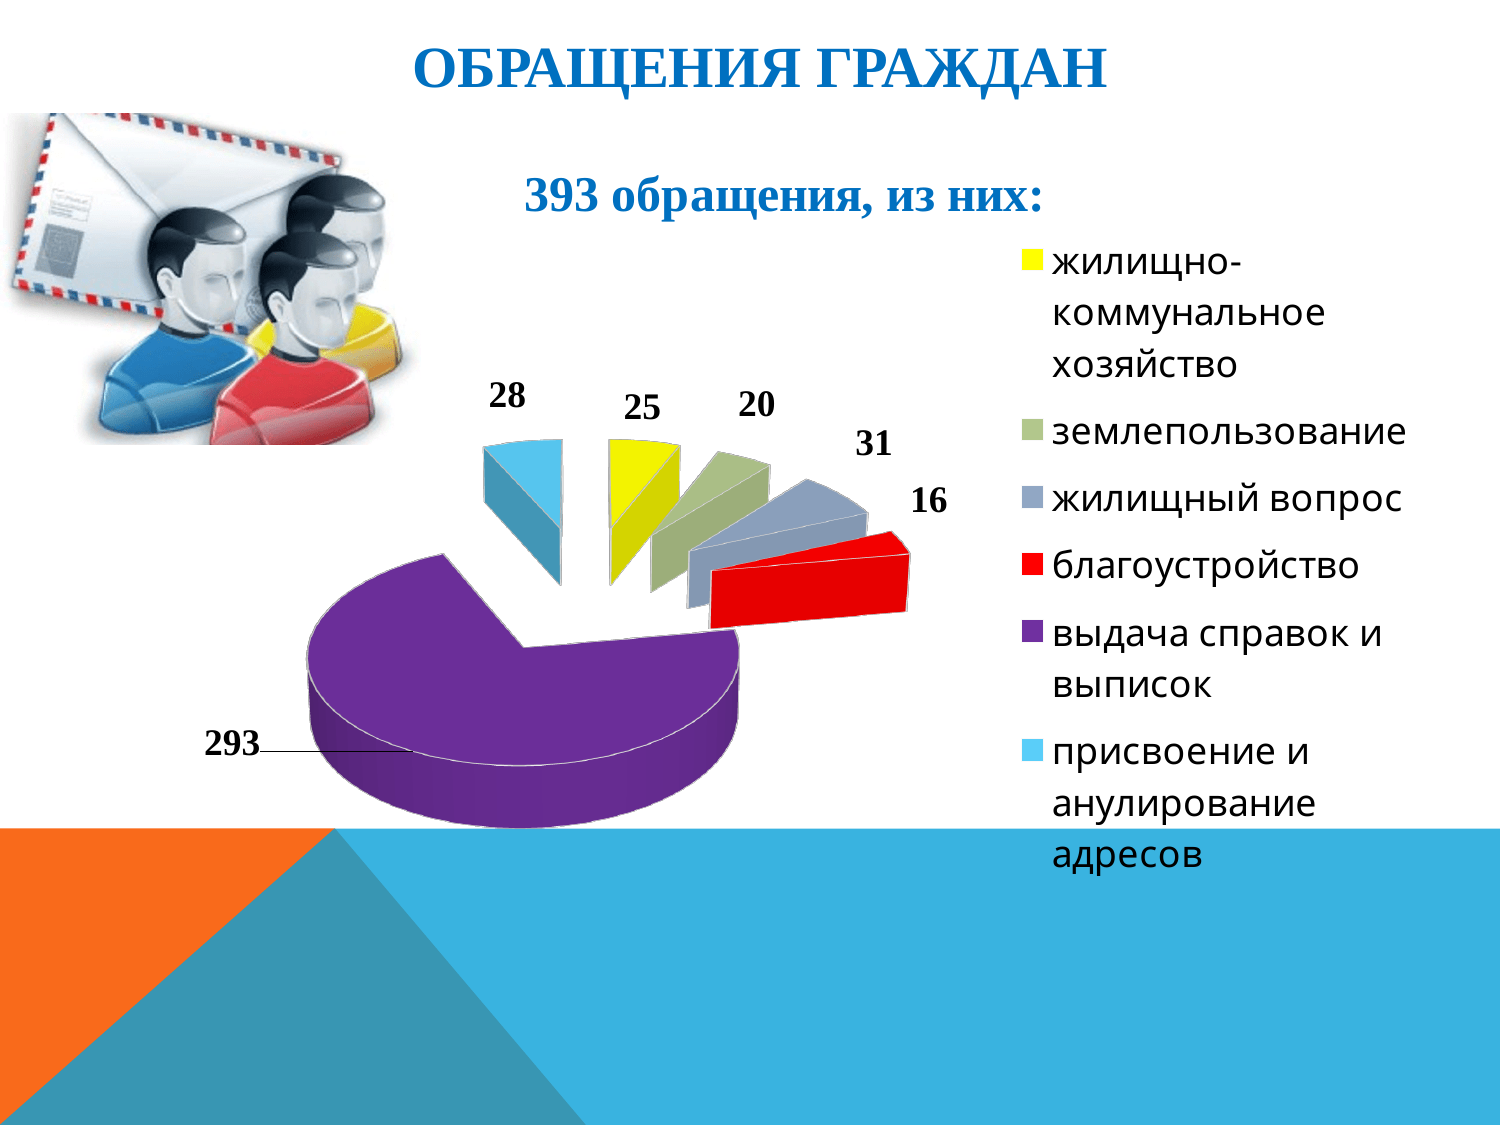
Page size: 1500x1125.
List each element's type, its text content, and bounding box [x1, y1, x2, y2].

picture [0, 113, 422, 445]
title Обращения граждан [135, 19, 1370, 110]
chart [123, 125, 1448, 1036]
